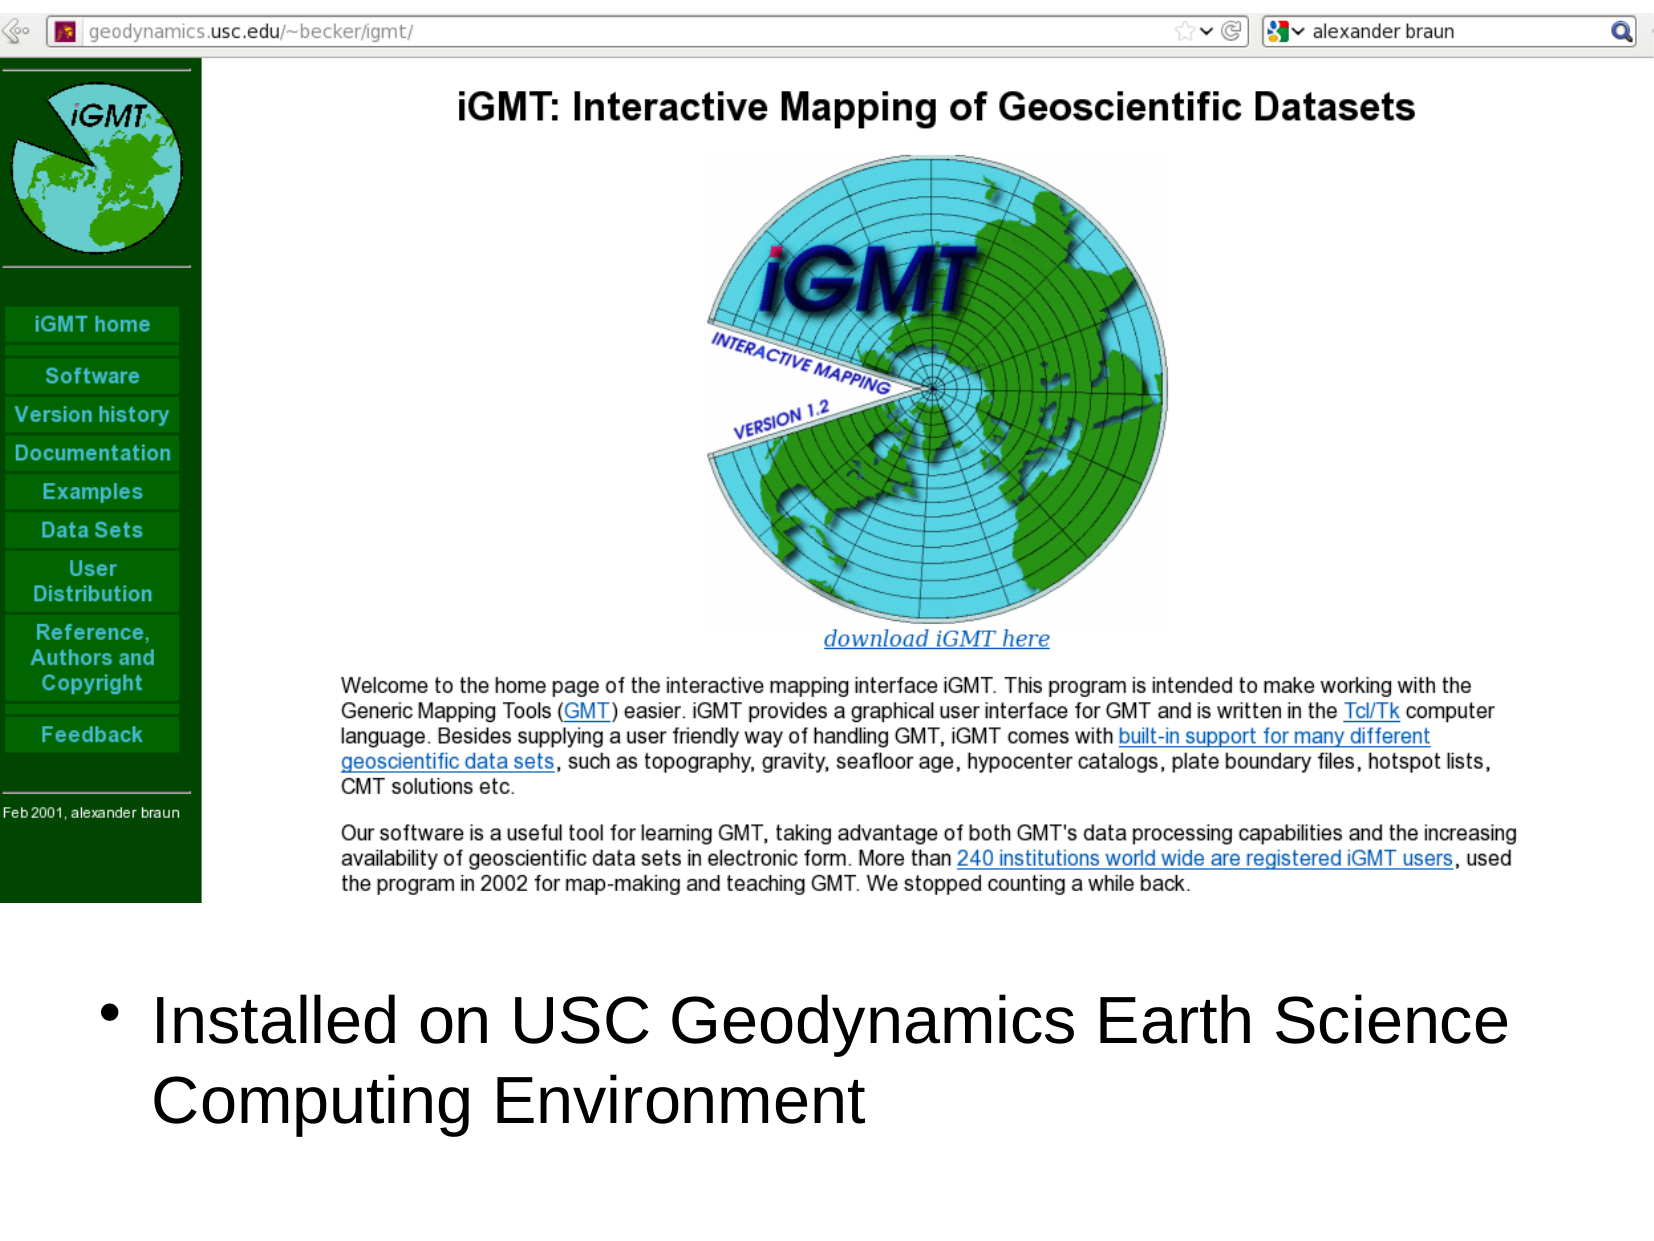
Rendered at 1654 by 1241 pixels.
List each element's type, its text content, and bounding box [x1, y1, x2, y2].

picture [0, 13, 1654, 903]
text_box Installed on USC Geodynamics Earth Science Computing Environment [80, 976, 1539, 1127]
